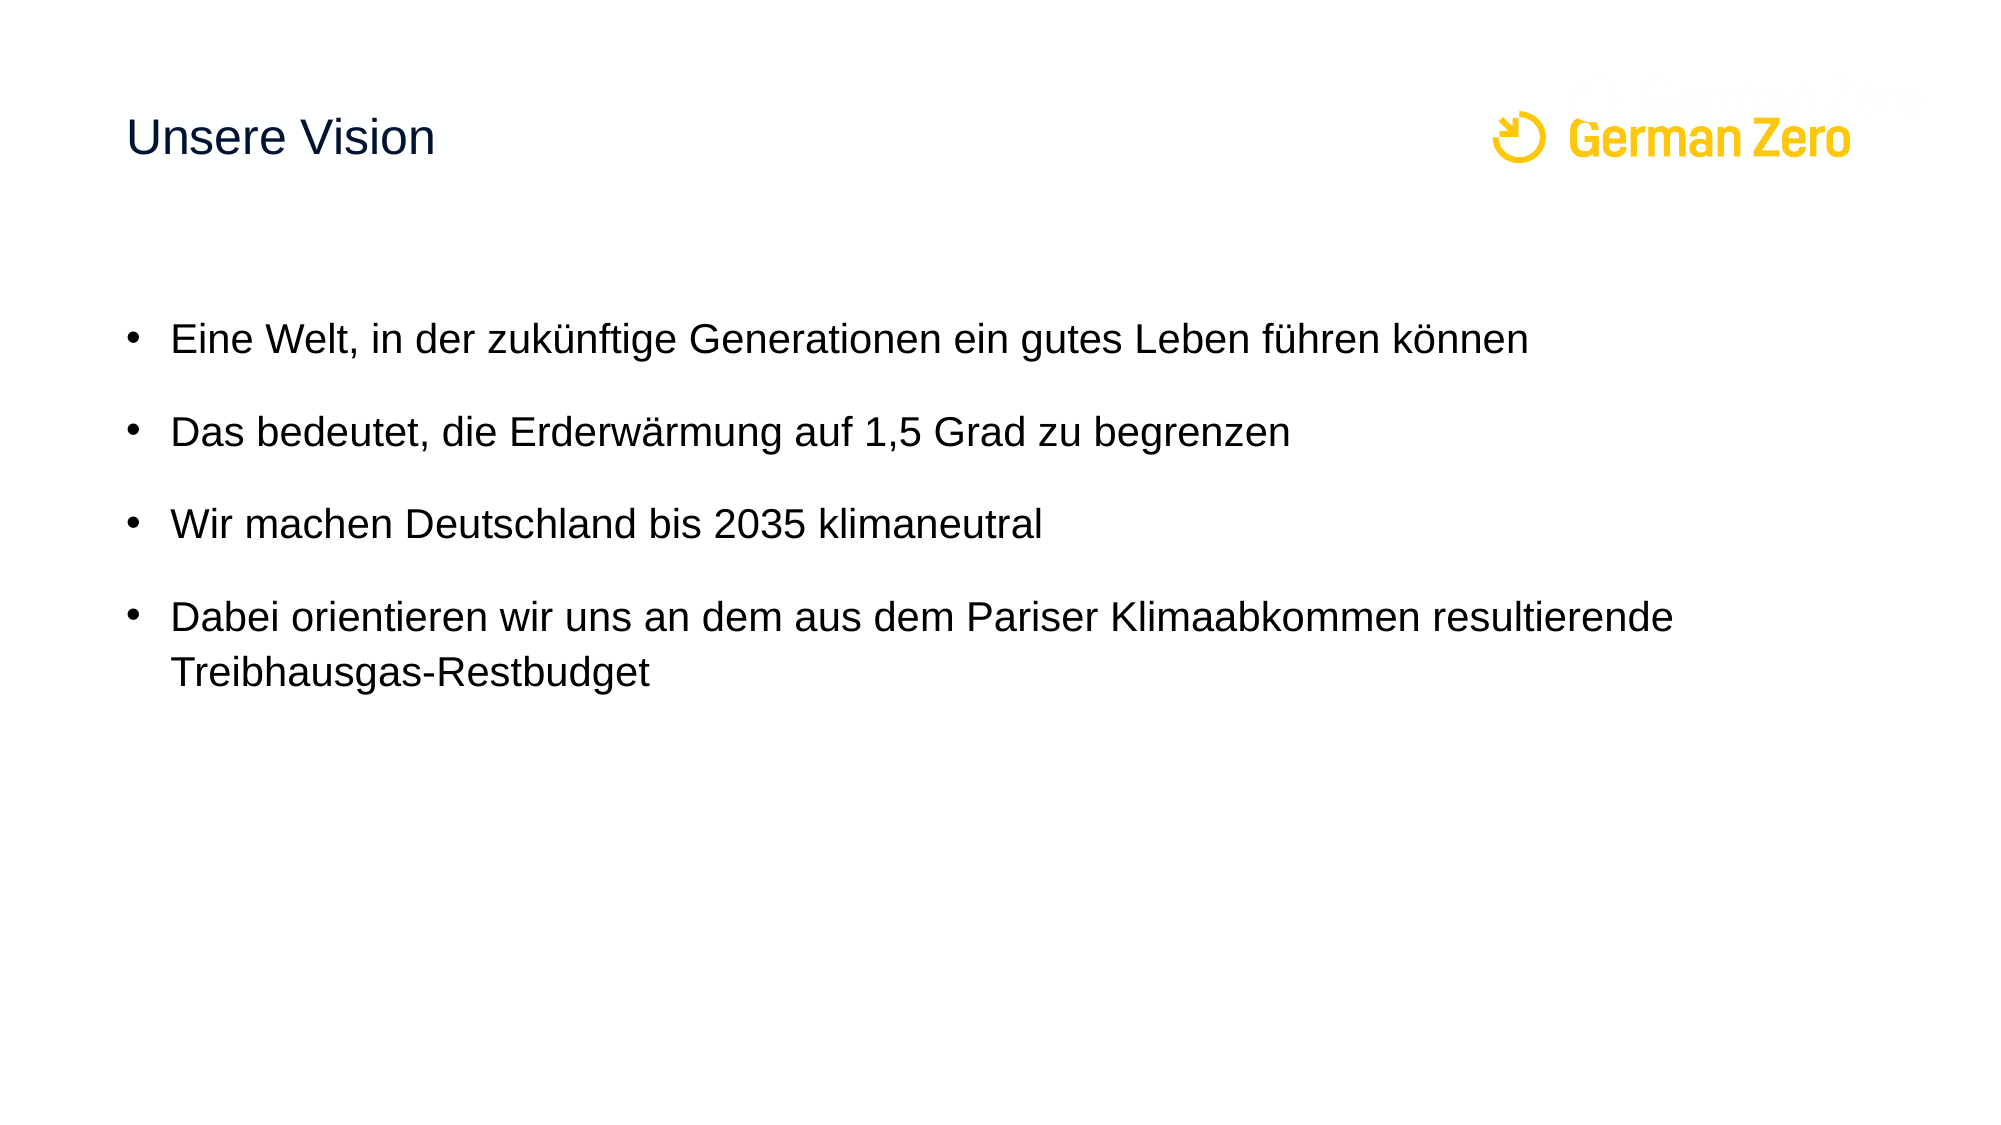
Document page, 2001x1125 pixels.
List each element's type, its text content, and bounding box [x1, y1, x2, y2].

title Unsere Vision [111, 103, 1468, 180]
picture [1439, 18, 1977, 216]
list Eine Welt, in der zukünftige Generationen ein gutes Leben führen können Das bedeutet, die Erderwärmung auf 1,5 Grad zu begrenzen Wir machen Deutschland bis 2035 klimaneutral Dabei orientieren wir uns an dem aus dem Pariser Klimaabkommen resultierende Treibhausgas-Restbudget [111, 299, 1889, 1014]
